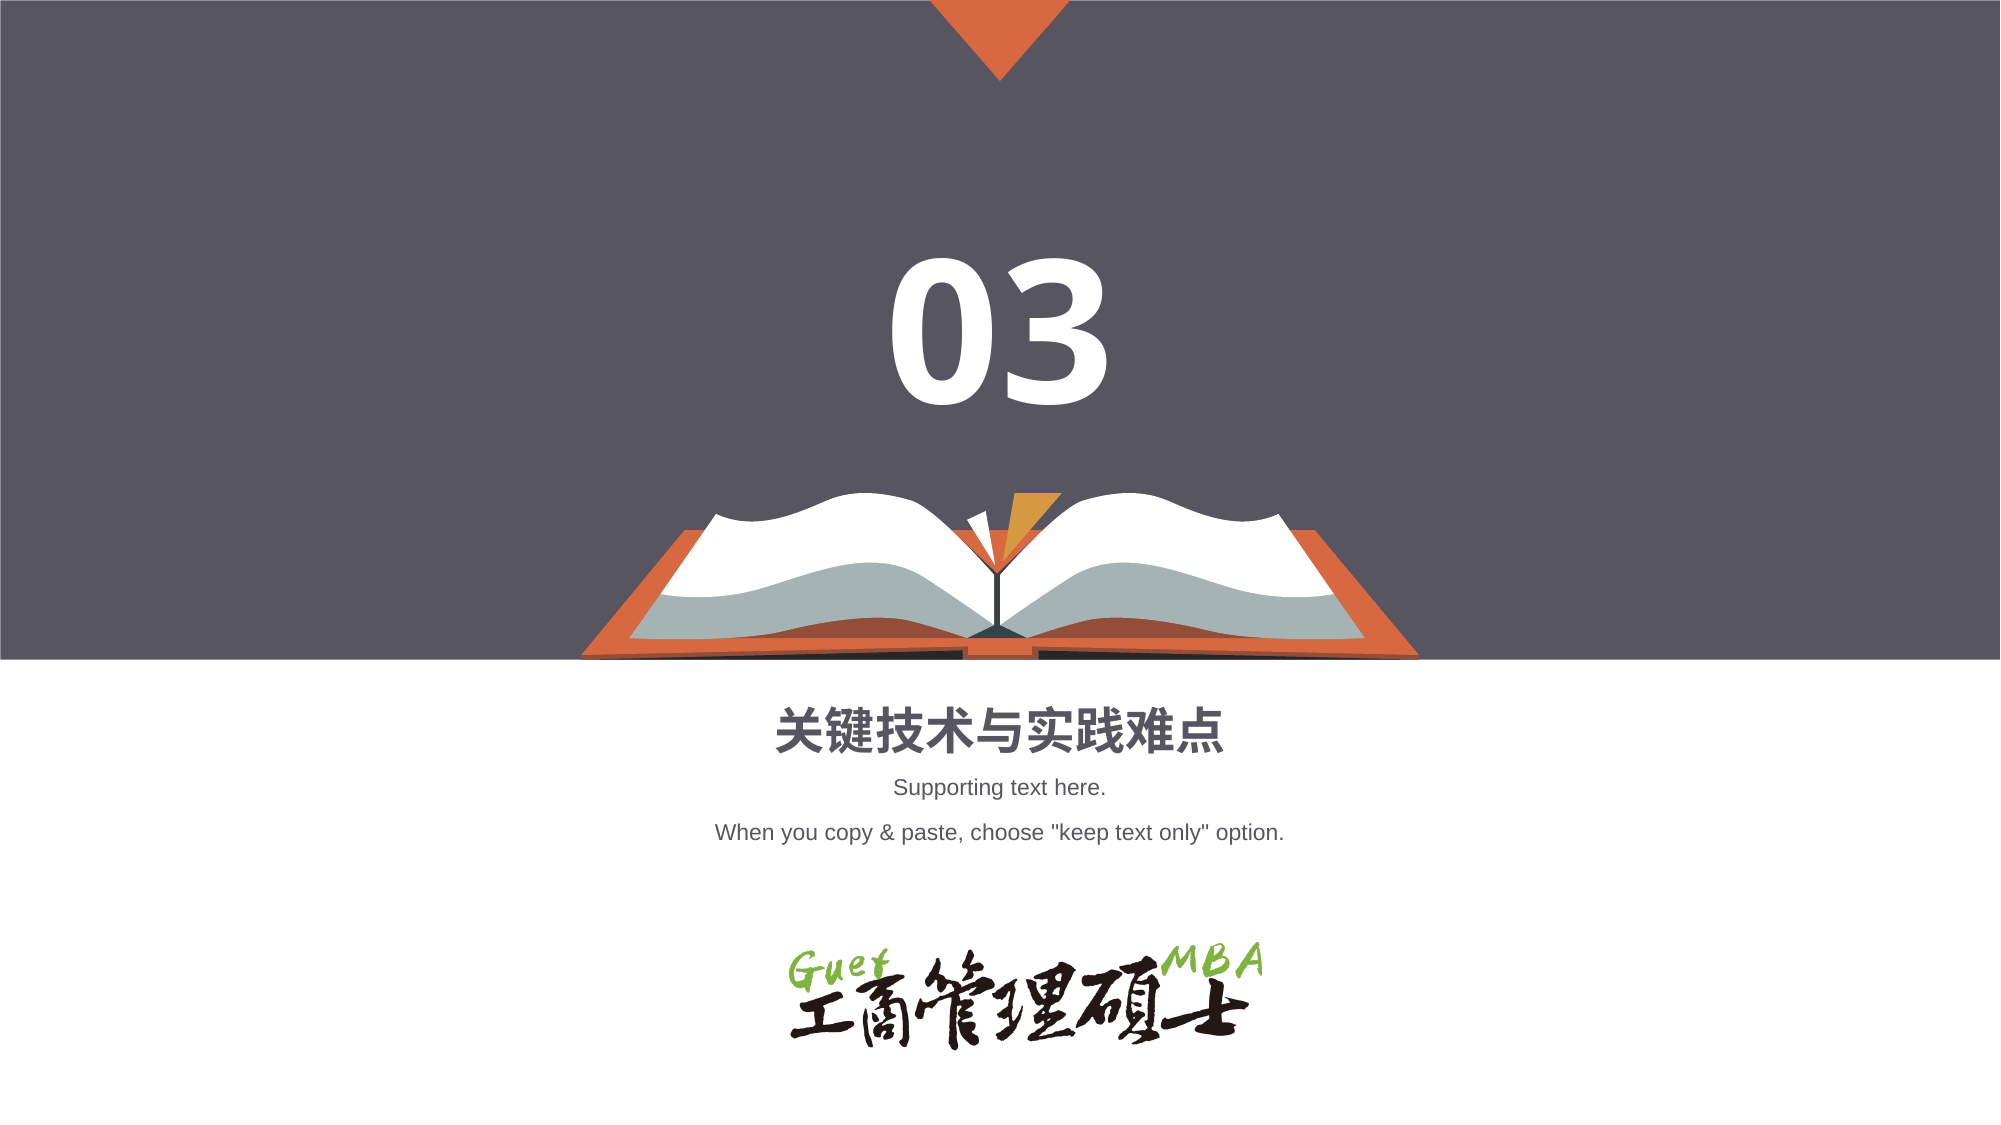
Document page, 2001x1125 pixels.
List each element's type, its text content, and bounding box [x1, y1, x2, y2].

title 关键技术与实践难点 [555, 621, 1445, 768]
text_box 03 [861, 230, 1138, 455]
text_box [927, 0, 1072, 83]
picture [789, 942, 1262, 1051]
list Supporting text here. When you copy & paste, choose "keep text only" option. [555, 768, 1445, 935]
